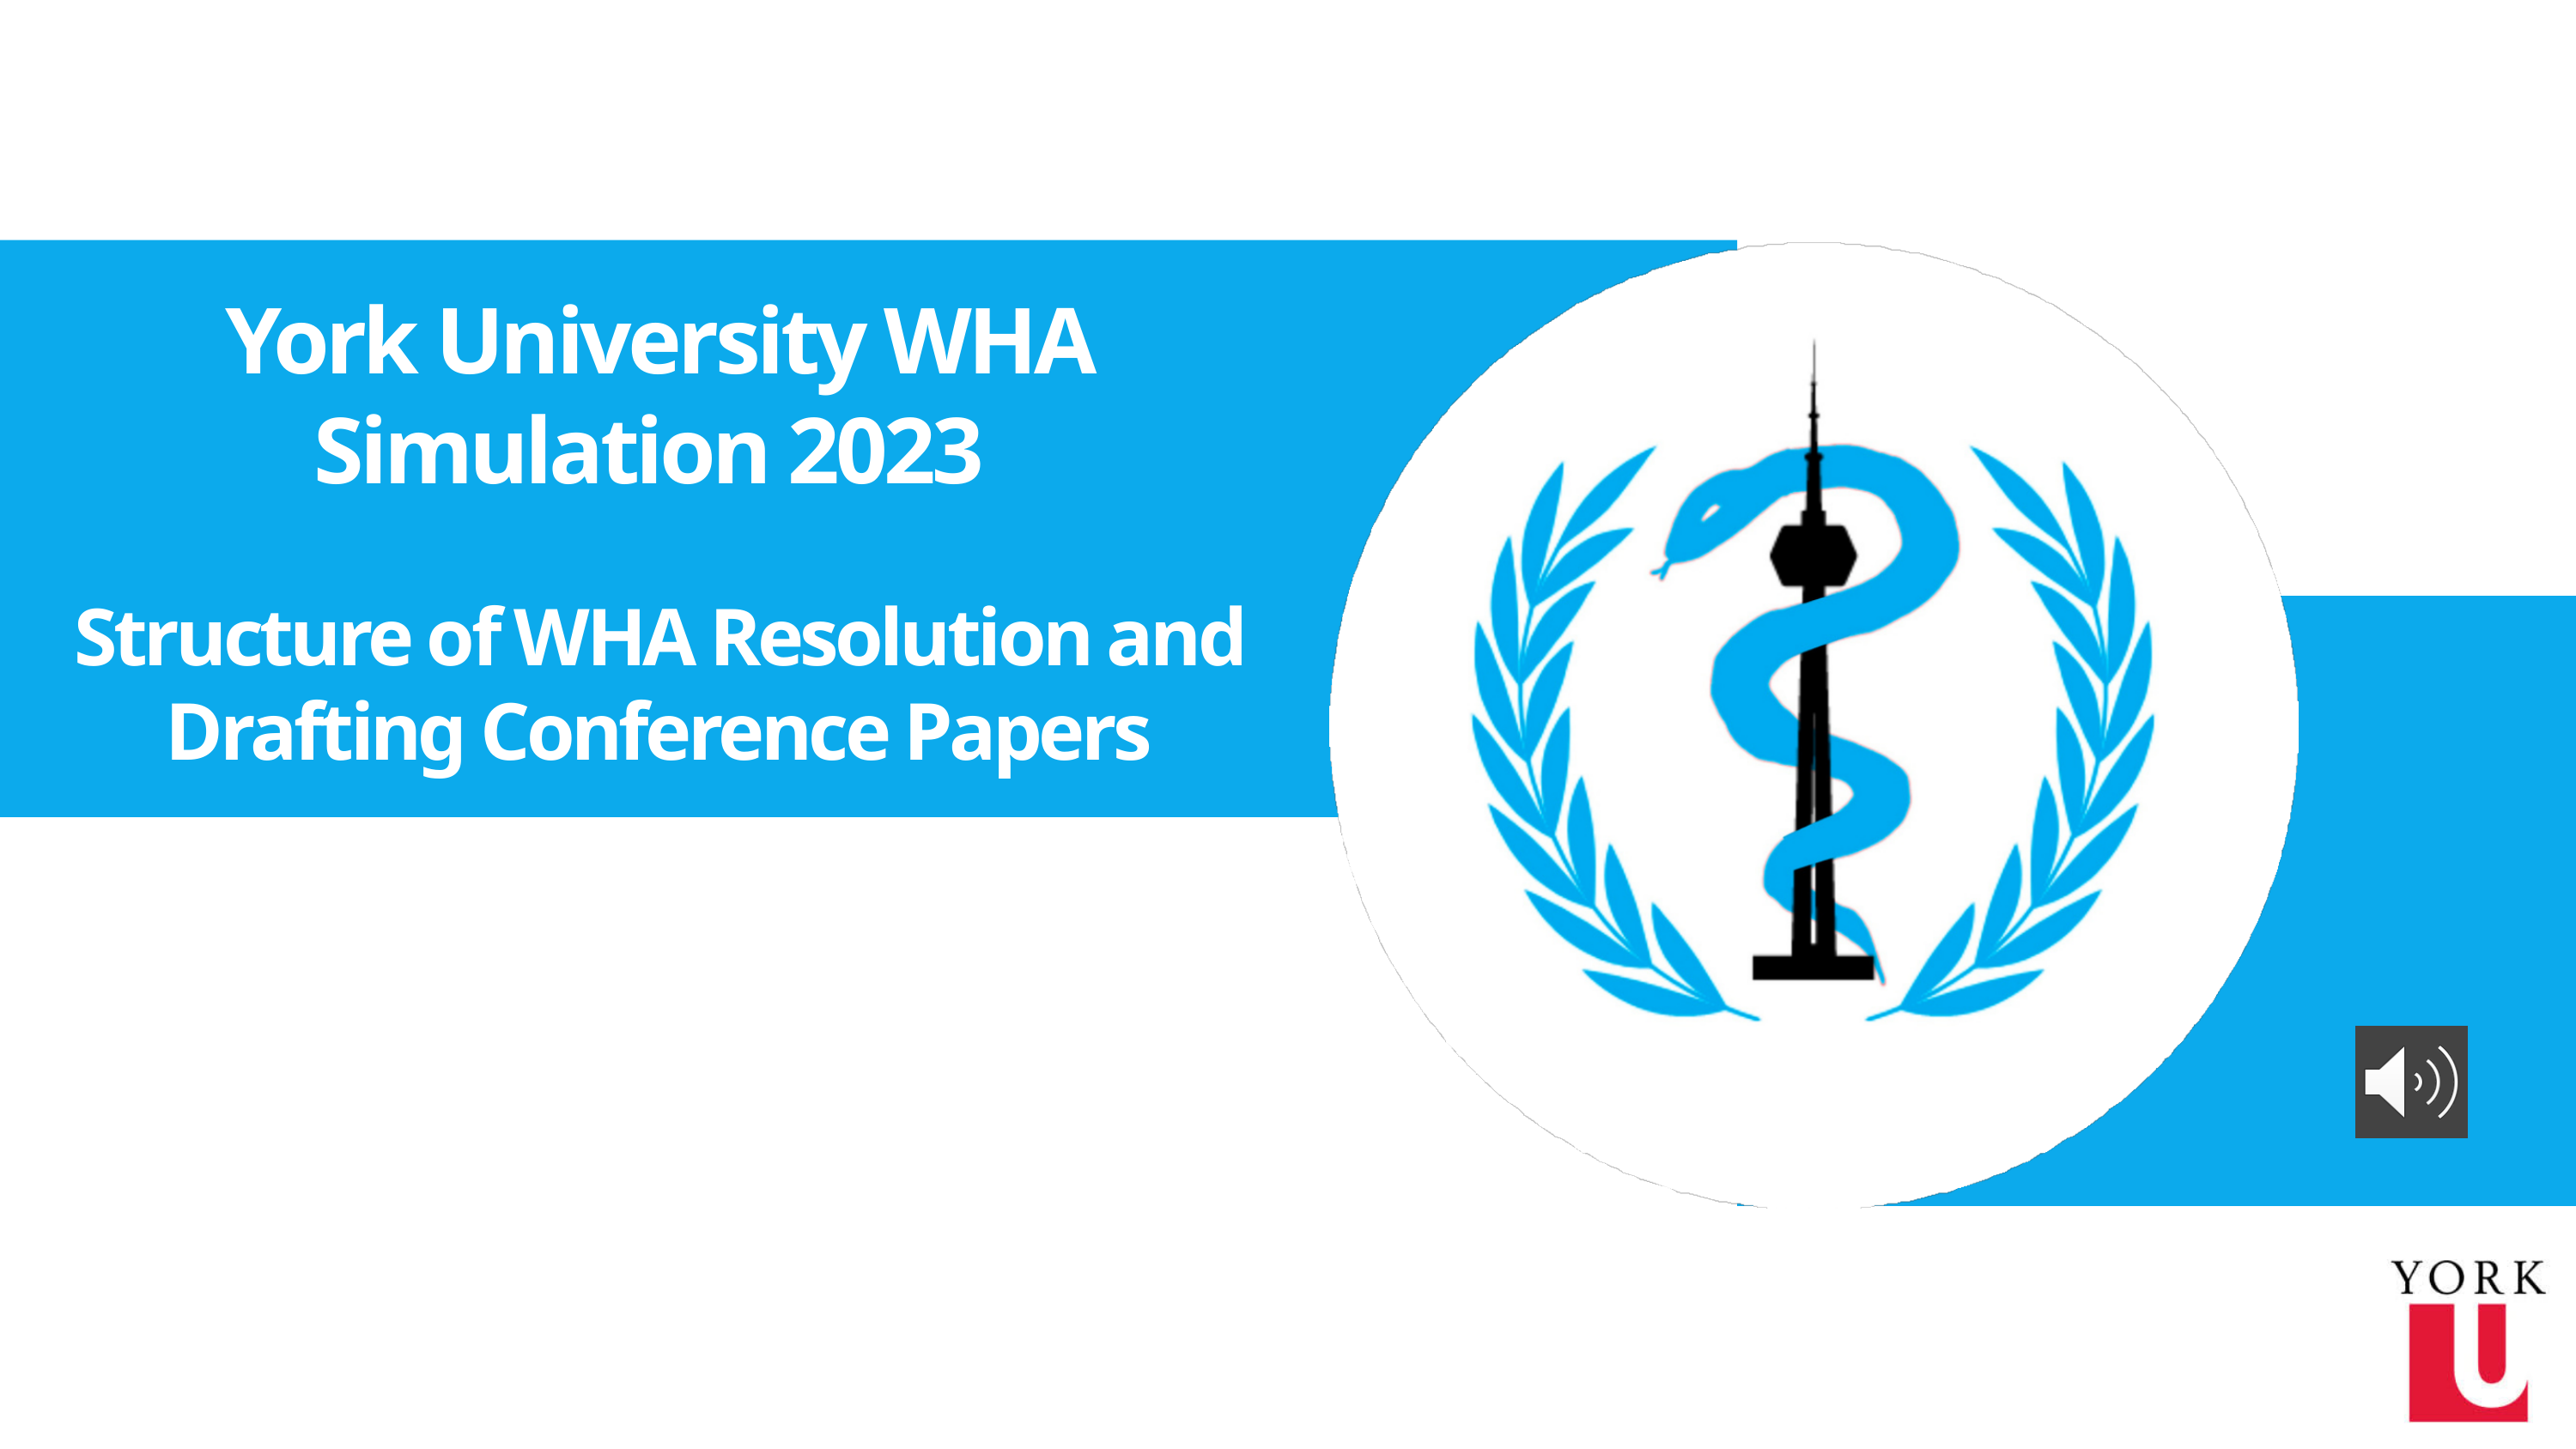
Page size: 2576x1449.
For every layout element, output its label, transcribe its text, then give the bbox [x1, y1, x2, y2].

title York University WHA Simulation 2023 Structure of WHA Resolution and Drafting Conference Papers​ [21, 263, 1296, 777]
picture [2356, 1027, 2467, 1137]
picture [2360, 1234, 2576, 1449]
picture [1329, 240, 2299, 1209]
